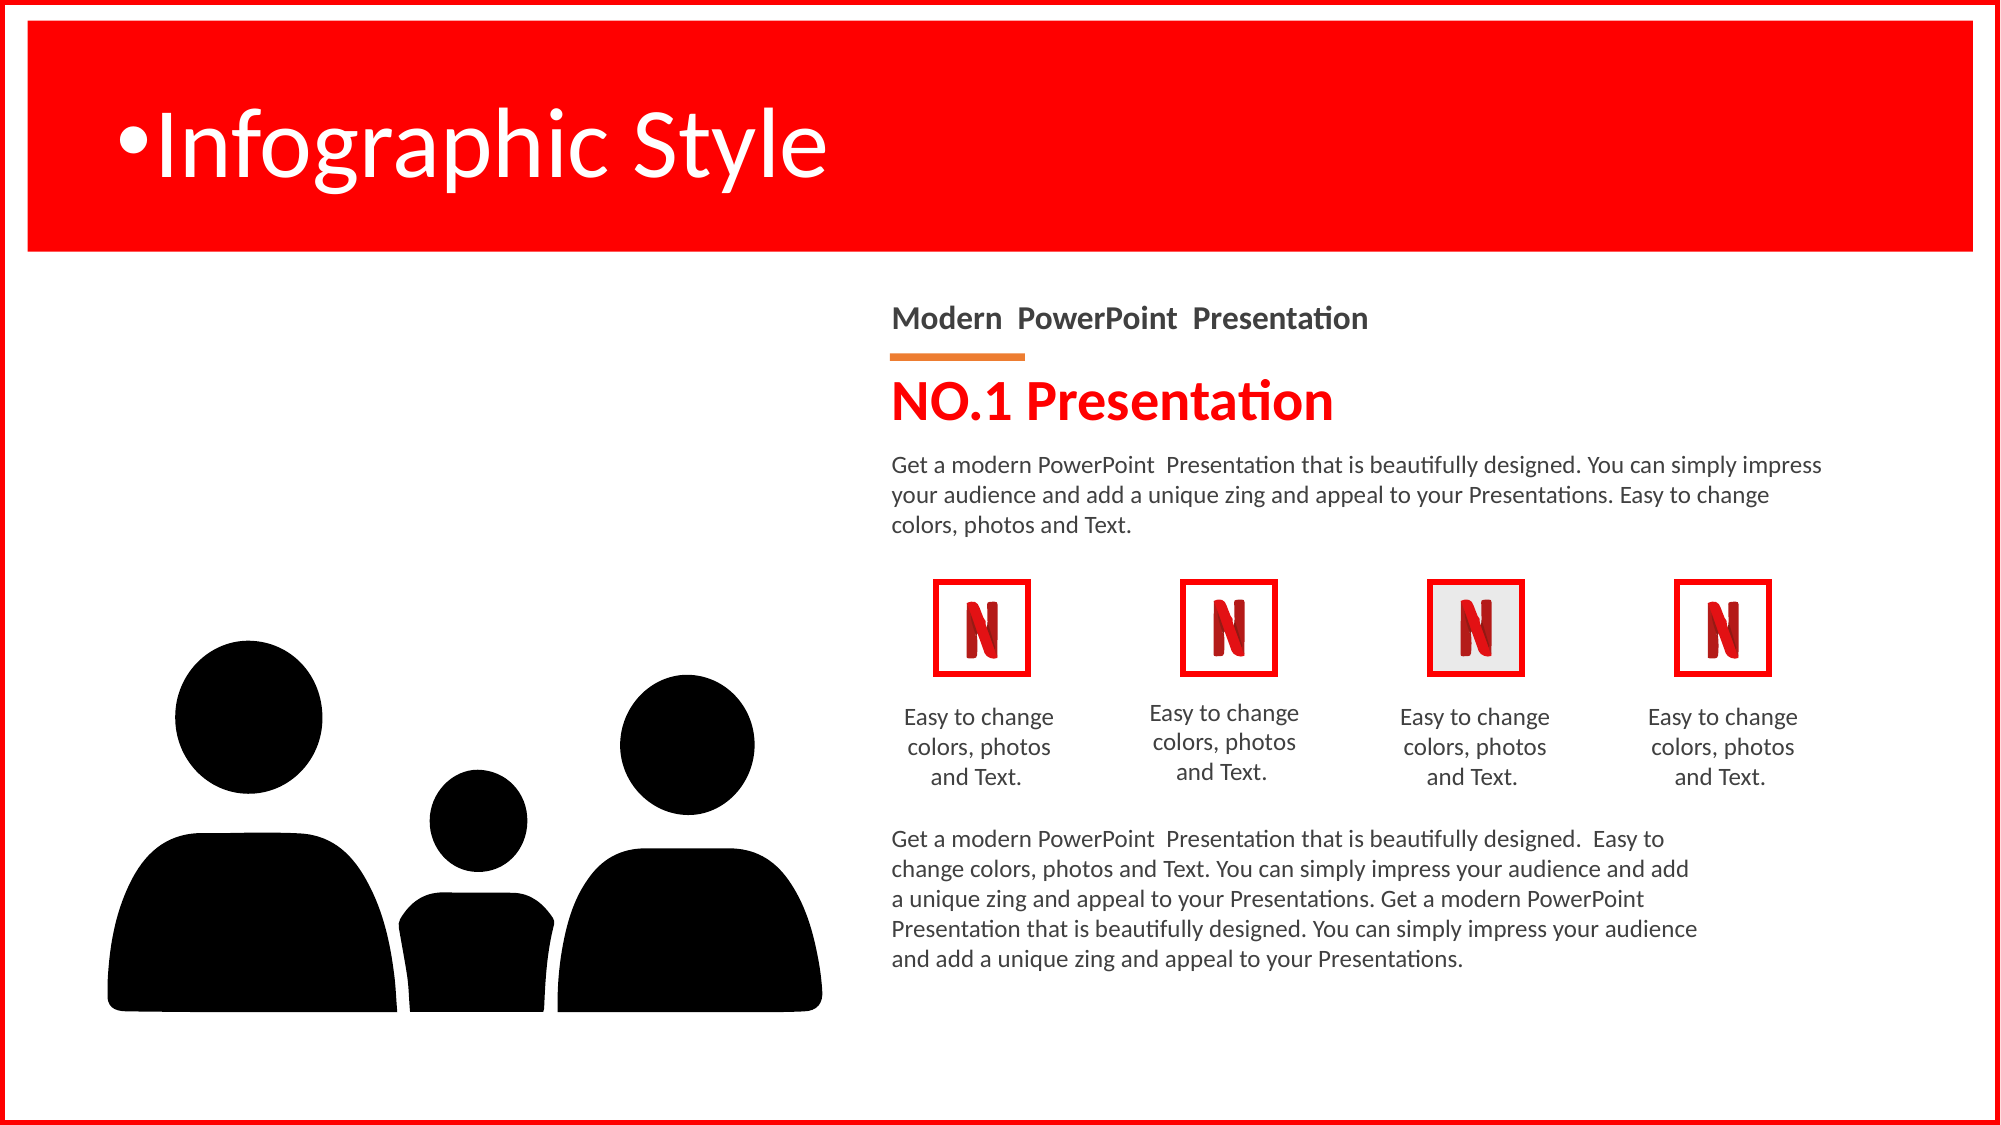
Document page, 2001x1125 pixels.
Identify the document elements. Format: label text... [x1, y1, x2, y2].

text_box Easy to change colors, photos and Text. [1620, 693, 1826, 799]
picture [1707, 601, 1739, 659]
text_box [1676, 581, 1770, 675]
picture [966, 601, 998, 659]
text_box Modern PowerPoint Presentation [876, 289, 1844, 344]
text_box [1430, 582, 1523, 675]
text_box [936, 582, 1029, 675]
text_box [1182, 581, 1276, 675]
picture [1213, 599, 1245, 657]
text_box Easy to change colors, photos and Text. [1372, 693, 1578, 799]
text_box Get a modern PowerPoint Presentation that is beautifully designed. You can simply impress your audience and add a unique zing and appeal to your Presentations. Easy to change colors, photos and Text. [876, 440, 1844, 546]
list Infographic Style [101, 83, 2000, 202]
picture [1460, 599, 1492, 657]
picture [107, 640, 824, 1013]
text_box Easy to change colors, photos and Text. [876, 693, 1082, 799]
text_box NO.1 Presentation [876, 355, 1844, 440]
text_box Get a modern PowerPoint Presentation that is beautifully designed. Easy to change colors, photos and Text. You can simply impress your audience and add a unique zing and appeal to your Presentations. Get a modern PowerPoint Presentation that is beautifully designed. You can simply impress your audience and add a unique zing and appeal to your Presentations. [876, 815, 1722, 980]
text_box Easy to change colors, photos and Text. [1122, 688, 1328, 794]
text_box [889, 352, 1026, 362]
